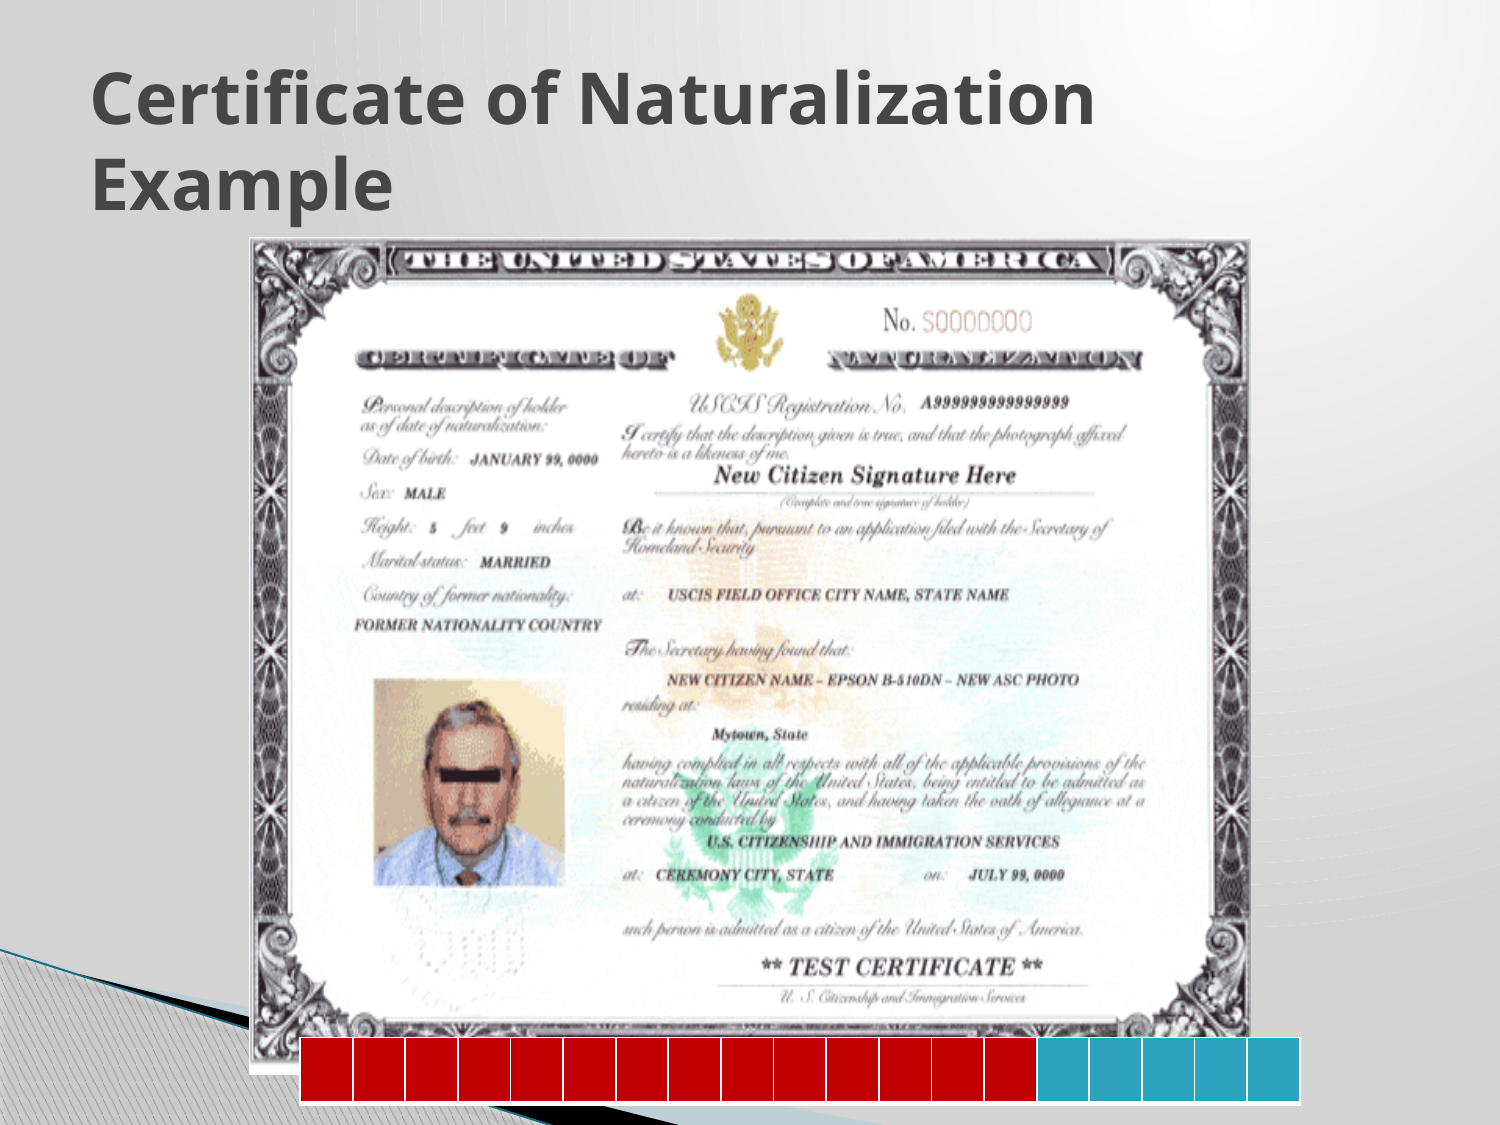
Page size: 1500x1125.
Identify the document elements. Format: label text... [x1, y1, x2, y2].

table_header [1038, 1087, 1088, 1101]
table_header [1090, 1087, 1141, 1101]
table_header [354, 1087, 404, 1101]
table_header [827, 1087, 878, 1101]
table_header [774, 1087, 825, 1101]
table_header [511, 1087, 562, 1101]
table_header [722, 1087, 773, 1101]
table_header [617, 1087, 667, 1101]
table_header [564, 1087, 615, 1101]
table_header [932, 1087, 983, 1101]
title Certificate of Naturalization Example [75, 45, 1425, 233]
table_header [459, 1087, 510, 1101]
table_header [1195, 1087, 1246, 1101]
table_header [669, 1087, 720, 1101]
table_header [1248, 1038, 1299, 1101]
table_header [880, 1087, 931, 1101]
table_header [985, 1087, 1036, 1101]
table_header [406, 1087, 457, 1101]
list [248, 237, 1251, 1076]
table_header [301, 1087, 352, 1101]
table_header [1143, 1087, 1194, 1101]
